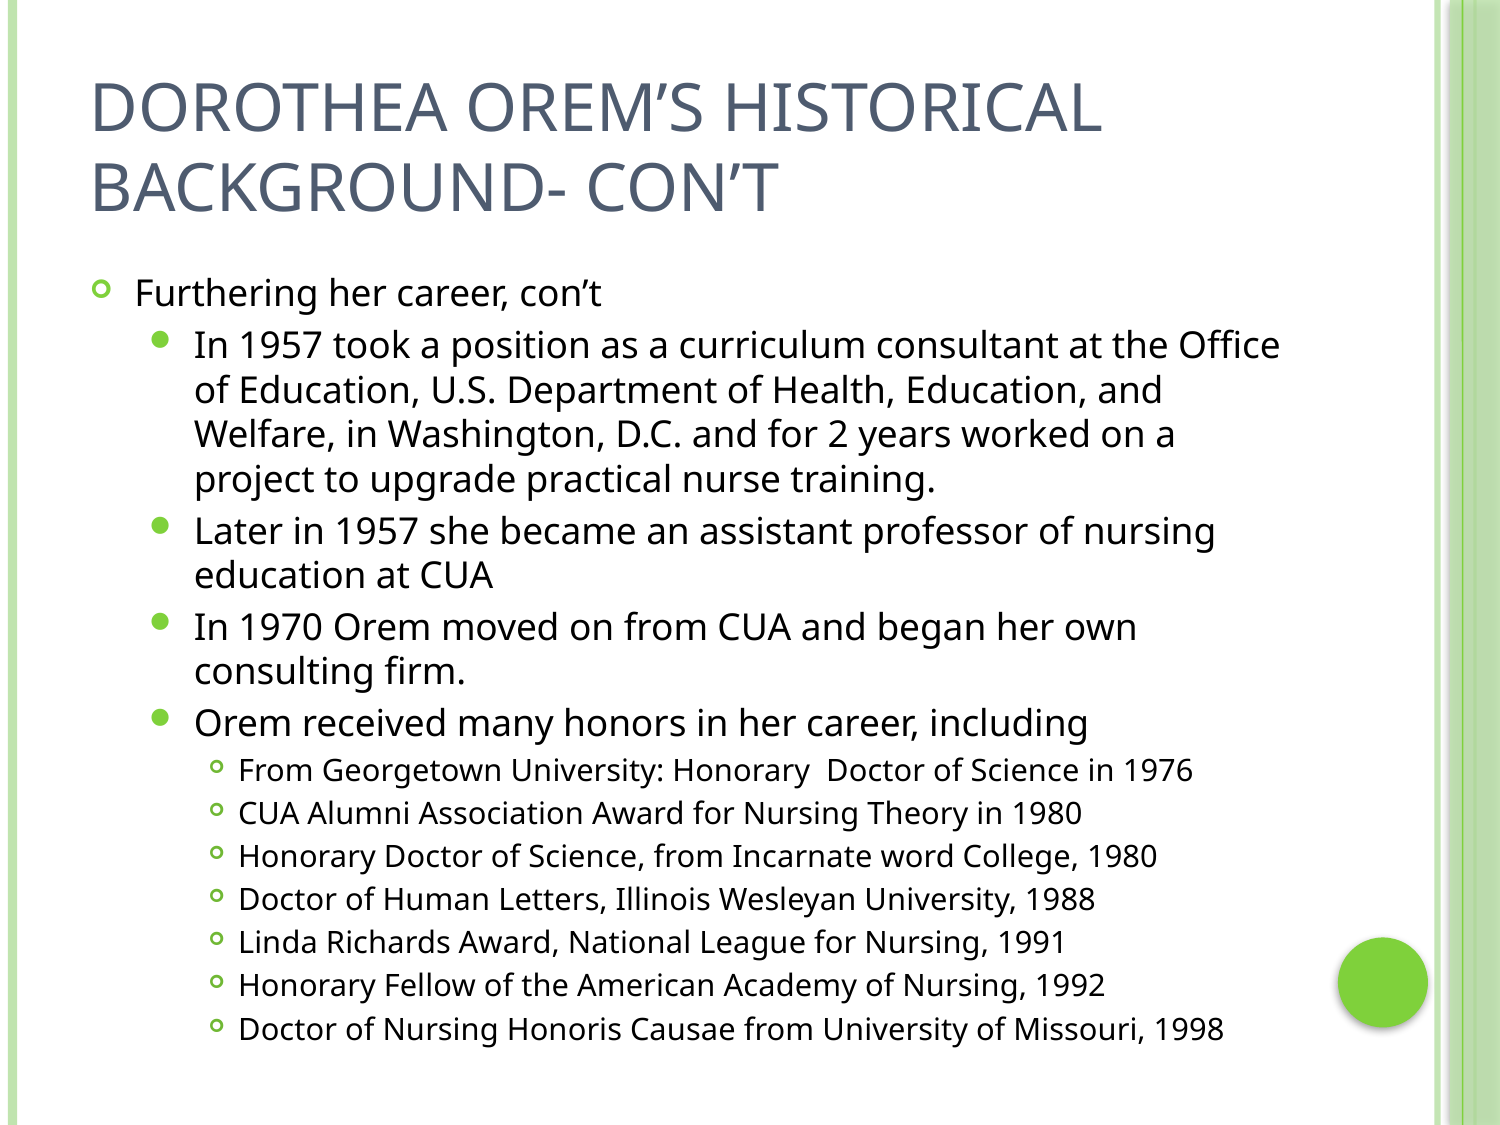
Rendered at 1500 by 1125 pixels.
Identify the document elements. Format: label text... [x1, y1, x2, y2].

title Dorothea Orem’s Historical Background- con’t [75, 45, 1300, 233]
list Furthering her career, con’t In 1957 took a position as a curriculum consultant at the Office of Education, U.S. Department of Health, Education, and Welfare, in Washington, D.C. and for 2 years worked on a project to upgrade practical nurse training. Later in 1957 she became an assistant professor of nursing education at CUA In 1970 Orem moved on from CUA and began her own consulting firm. Orem received many honors in her career, including From Georgetown University: Honorary Doctor of Science in 1976 CUA Alumni Association Award for Nursing Theory in 1980 Honorary Doctor of Science, from Incarnate word College, 1980 Doctor of Human Letters, Illinois Wesleyan University, 1988 Linda Richards Award, National League for Nursing, 1991 Honorary Fellow of the American Academy of Nursing, 1992 Doctor of Nursing Honoris Causae from University of Missouri, 1998 [75, 262, 1300, 1062]
